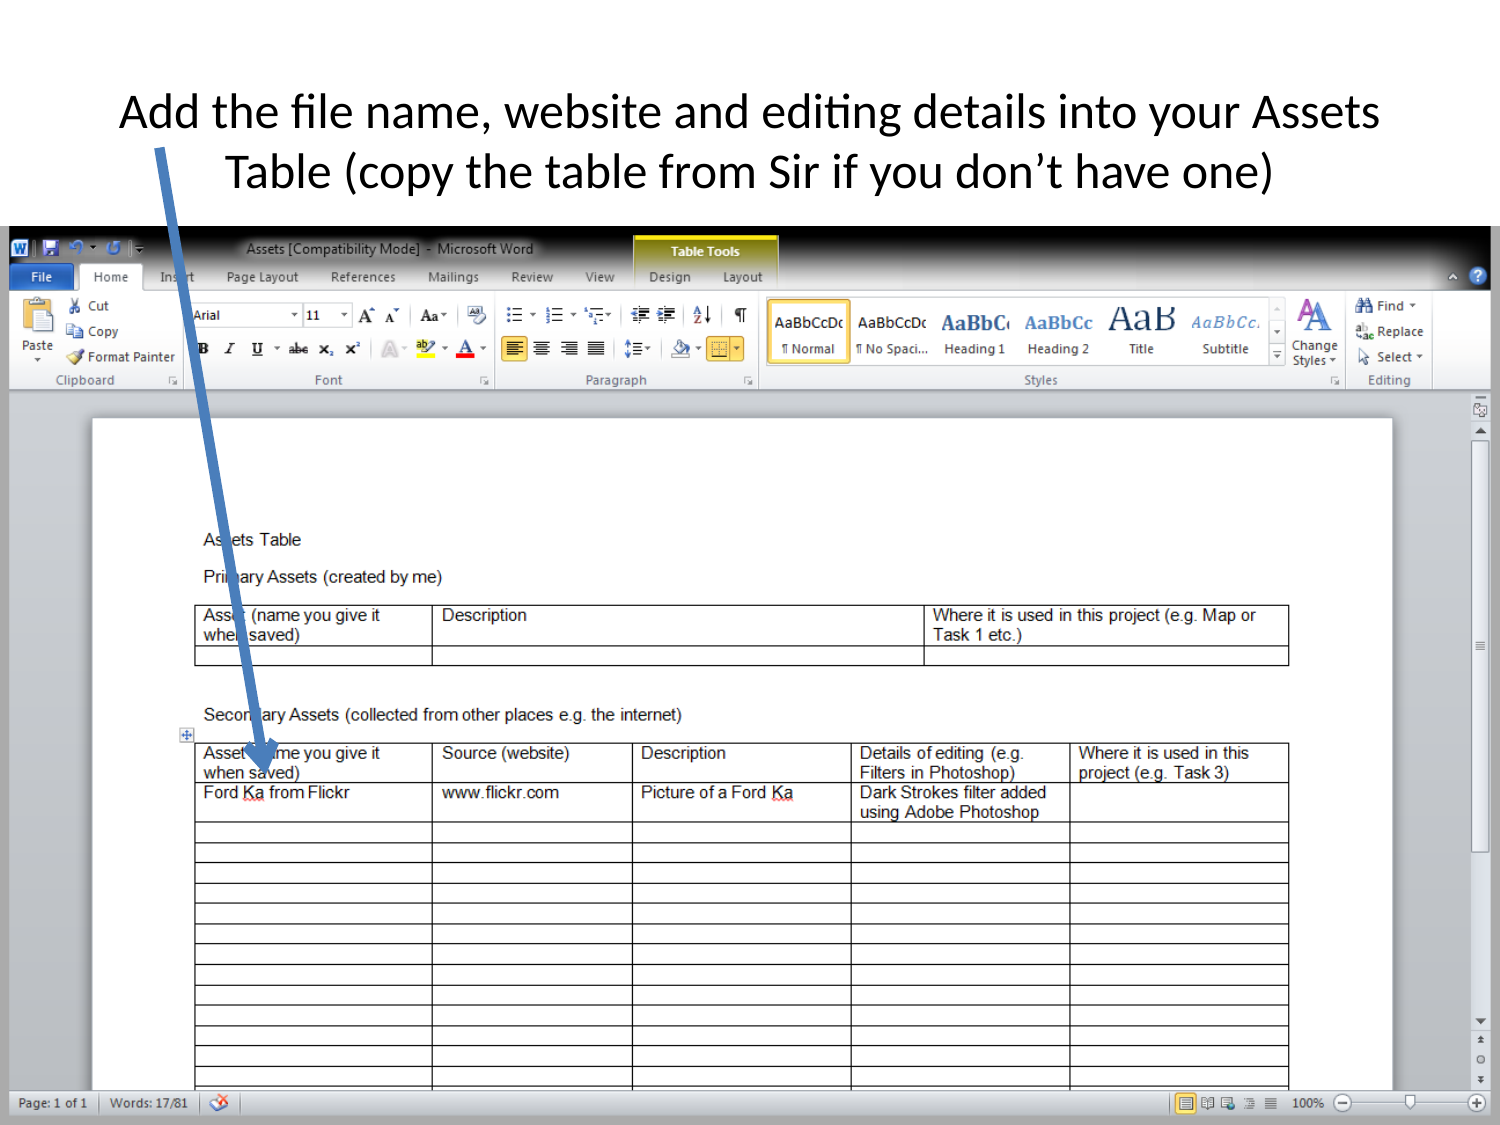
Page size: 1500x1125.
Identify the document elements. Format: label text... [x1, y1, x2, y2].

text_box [159, 147, 266, 776]
picture [0, 226, 1500, 1125]
title Add the file name, website and editing details into your Assets Table (copy the table from Sir if you don’t have one) [75, 45, 1425, 226]
